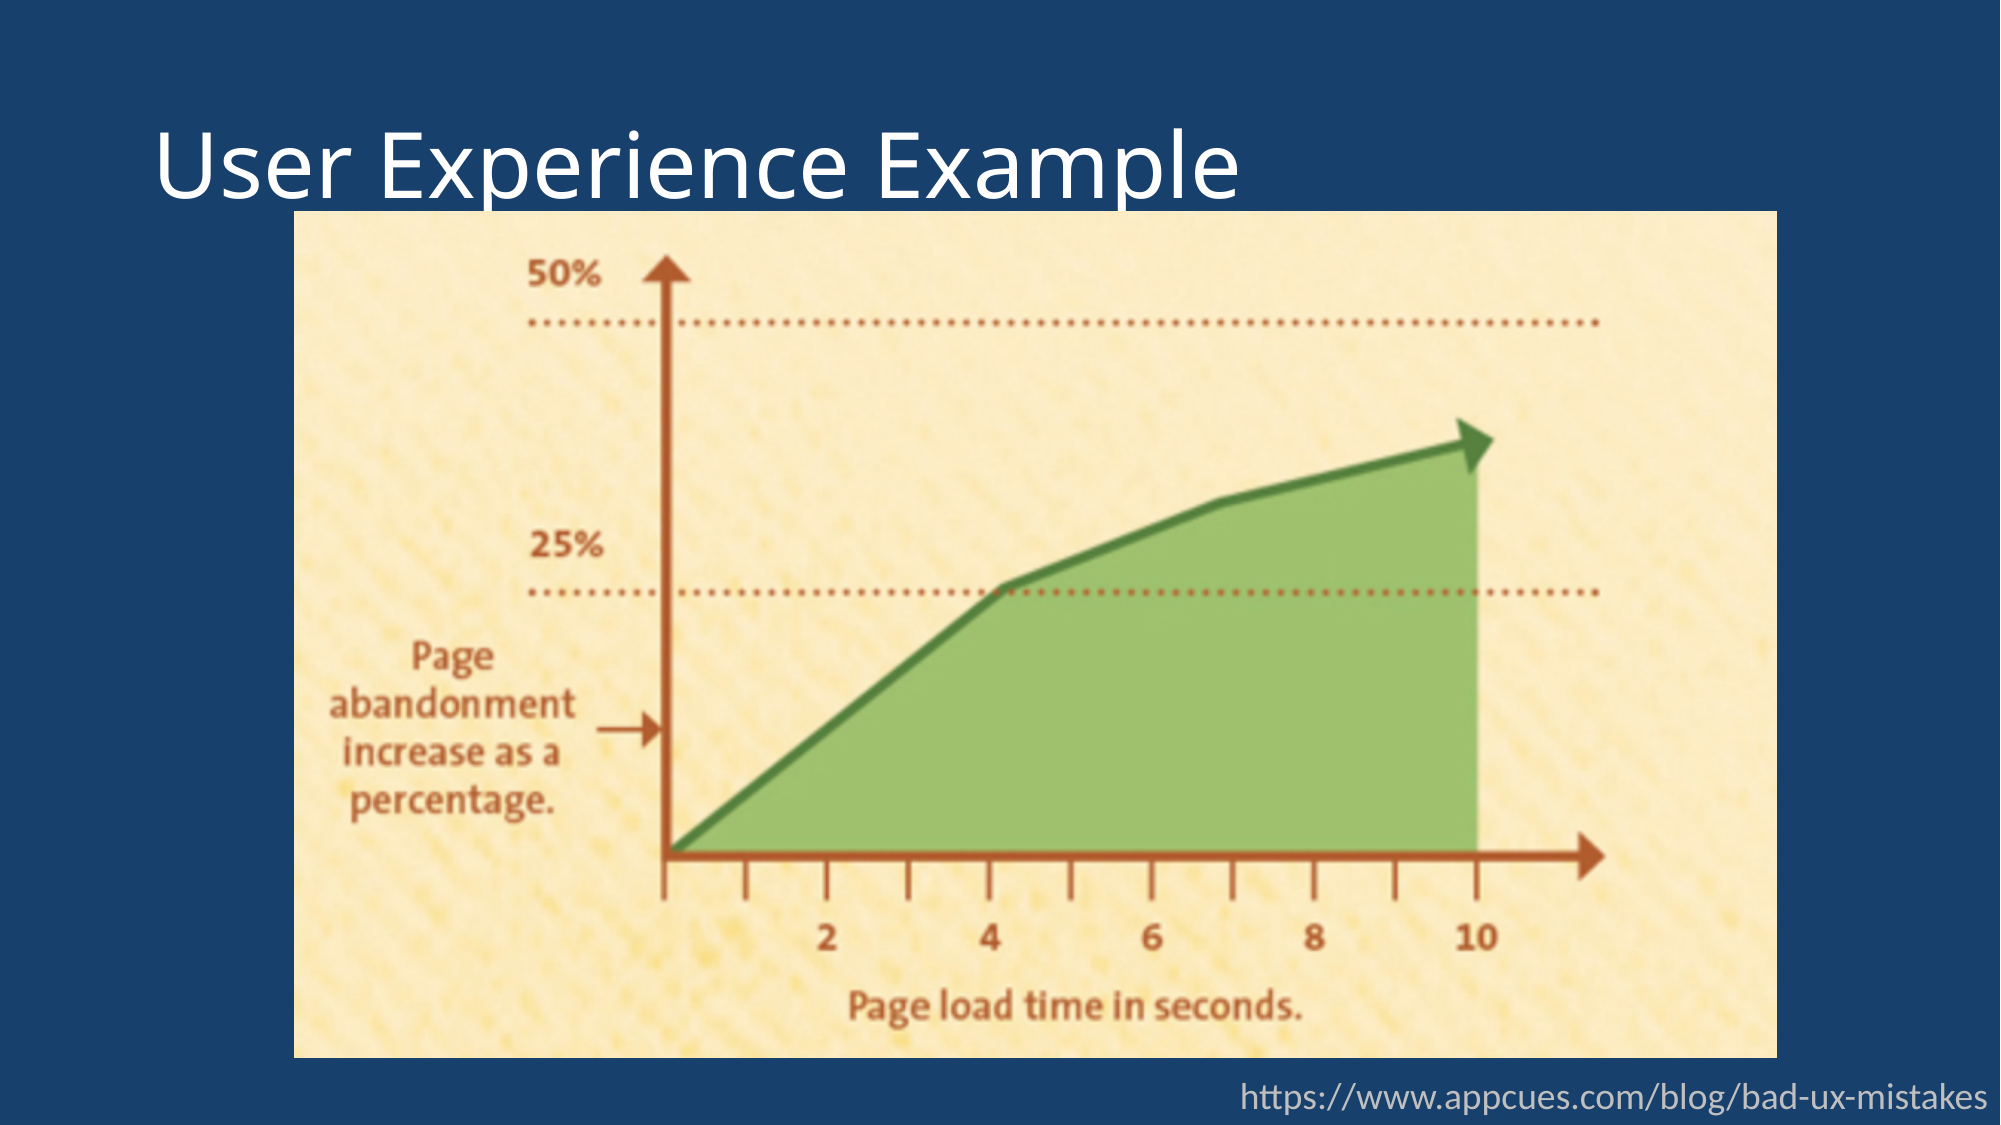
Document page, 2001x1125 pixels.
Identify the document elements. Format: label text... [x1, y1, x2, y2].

title User Experience Example [137, 59, 1863, 278]
picture [294, 211, 1777, 1058]
text_box https://www.appcues.com/blog/bad-ux-mistakes [1225, 1064, 2000, 1125]
